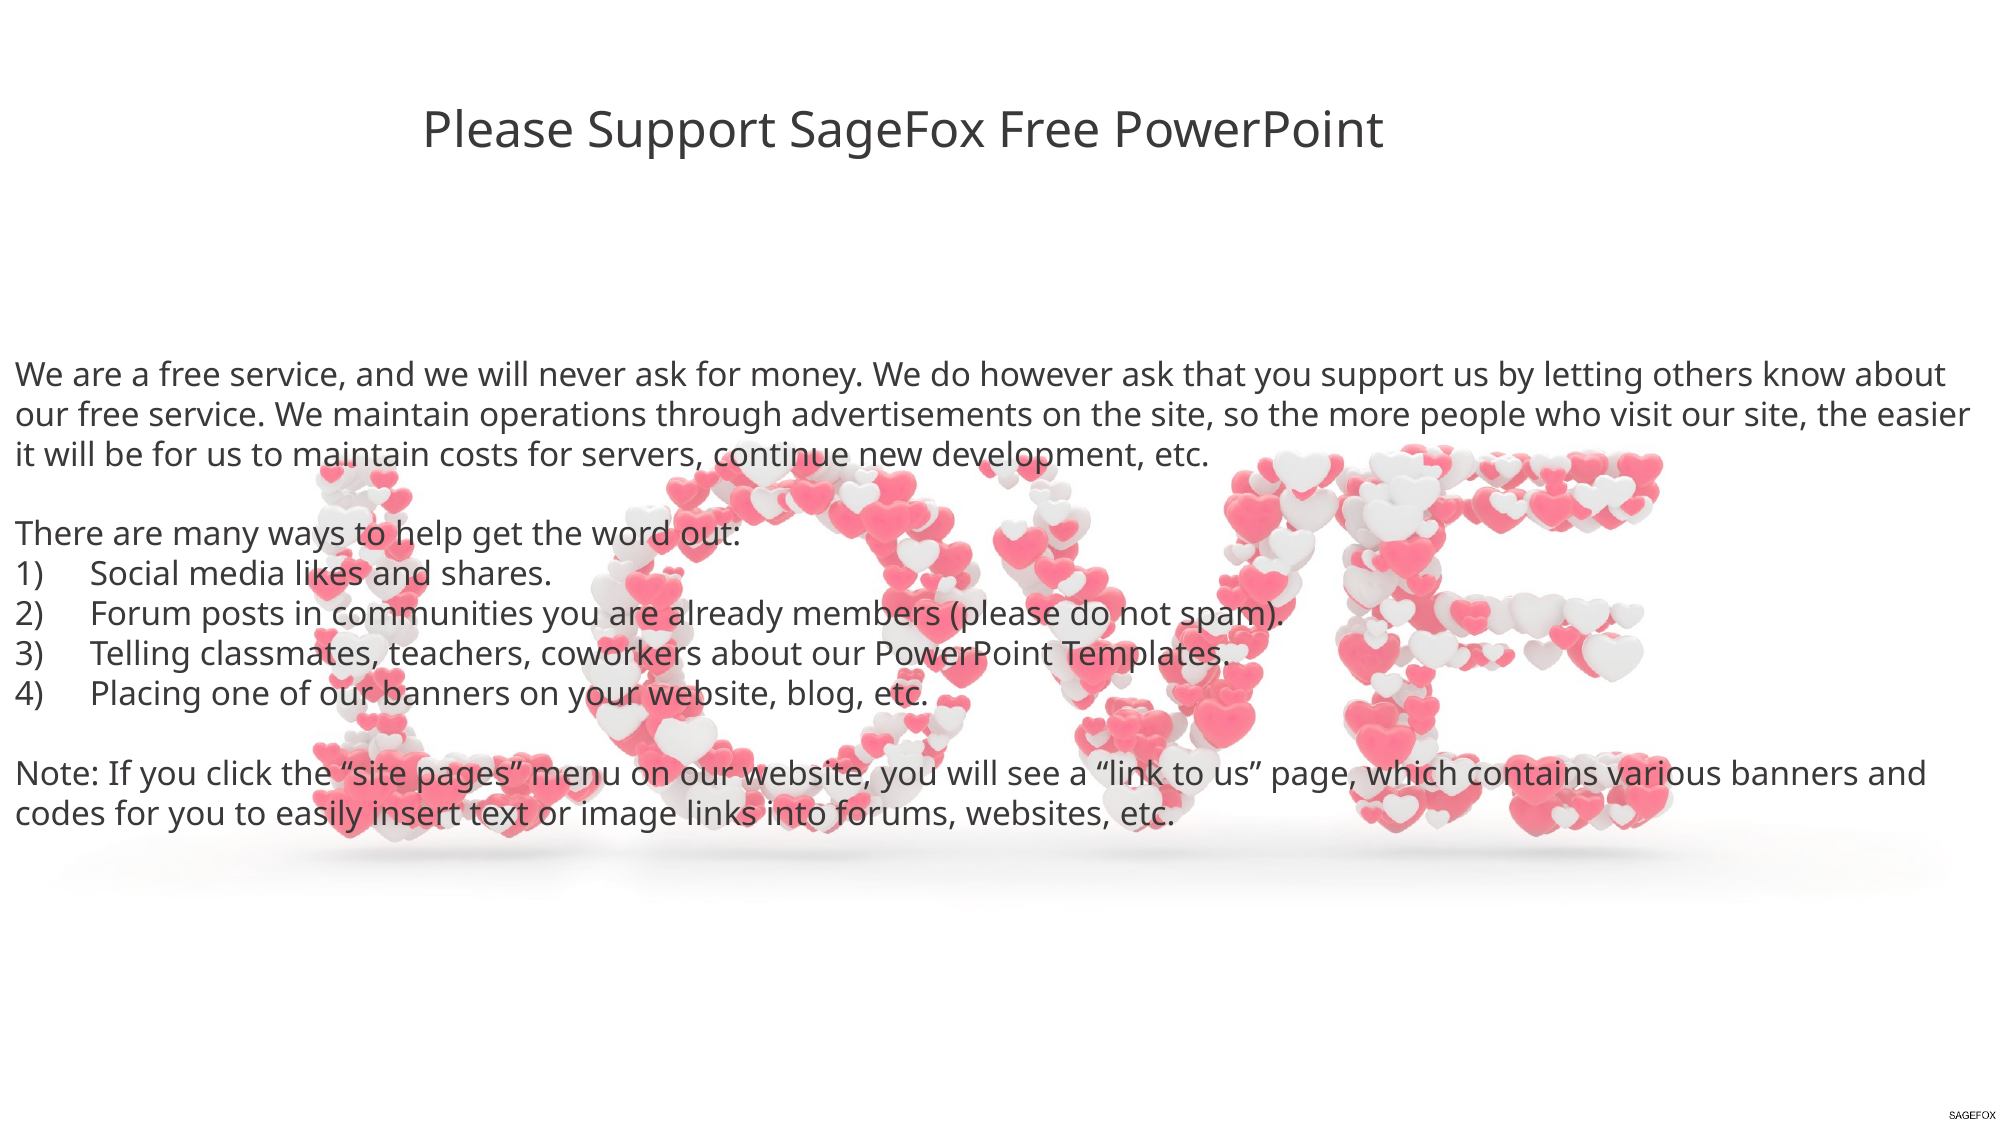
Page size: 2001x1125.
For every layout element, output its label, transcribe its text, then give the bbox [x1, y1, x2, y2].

title Please Support SageFox Free PowerPoint [363, 72, 1444, 190]
text_box We are a free service, and we will never ask for money. We do however ask that you support us by letting others know about our free service. We maintain operations through advertisements on the site, so the more people who visit our site, the easier it will be for us to maintain costs for servers, continue new development, etc. There are many ways to help get the word out: Social media likes and shares. Forum posts in communities you are already members (please do not spam). Telling classmates, teachers, coworkers about our PowerPoint Templates. Placing one of our banners on your website, blog, etc. Note: If you click the “site pages” menu on our website, you will see a “link to us” page, which contains various banners and codes for you to easily insert text or image links into forums, websites, etc. [0, 0, 2000, 1125]
